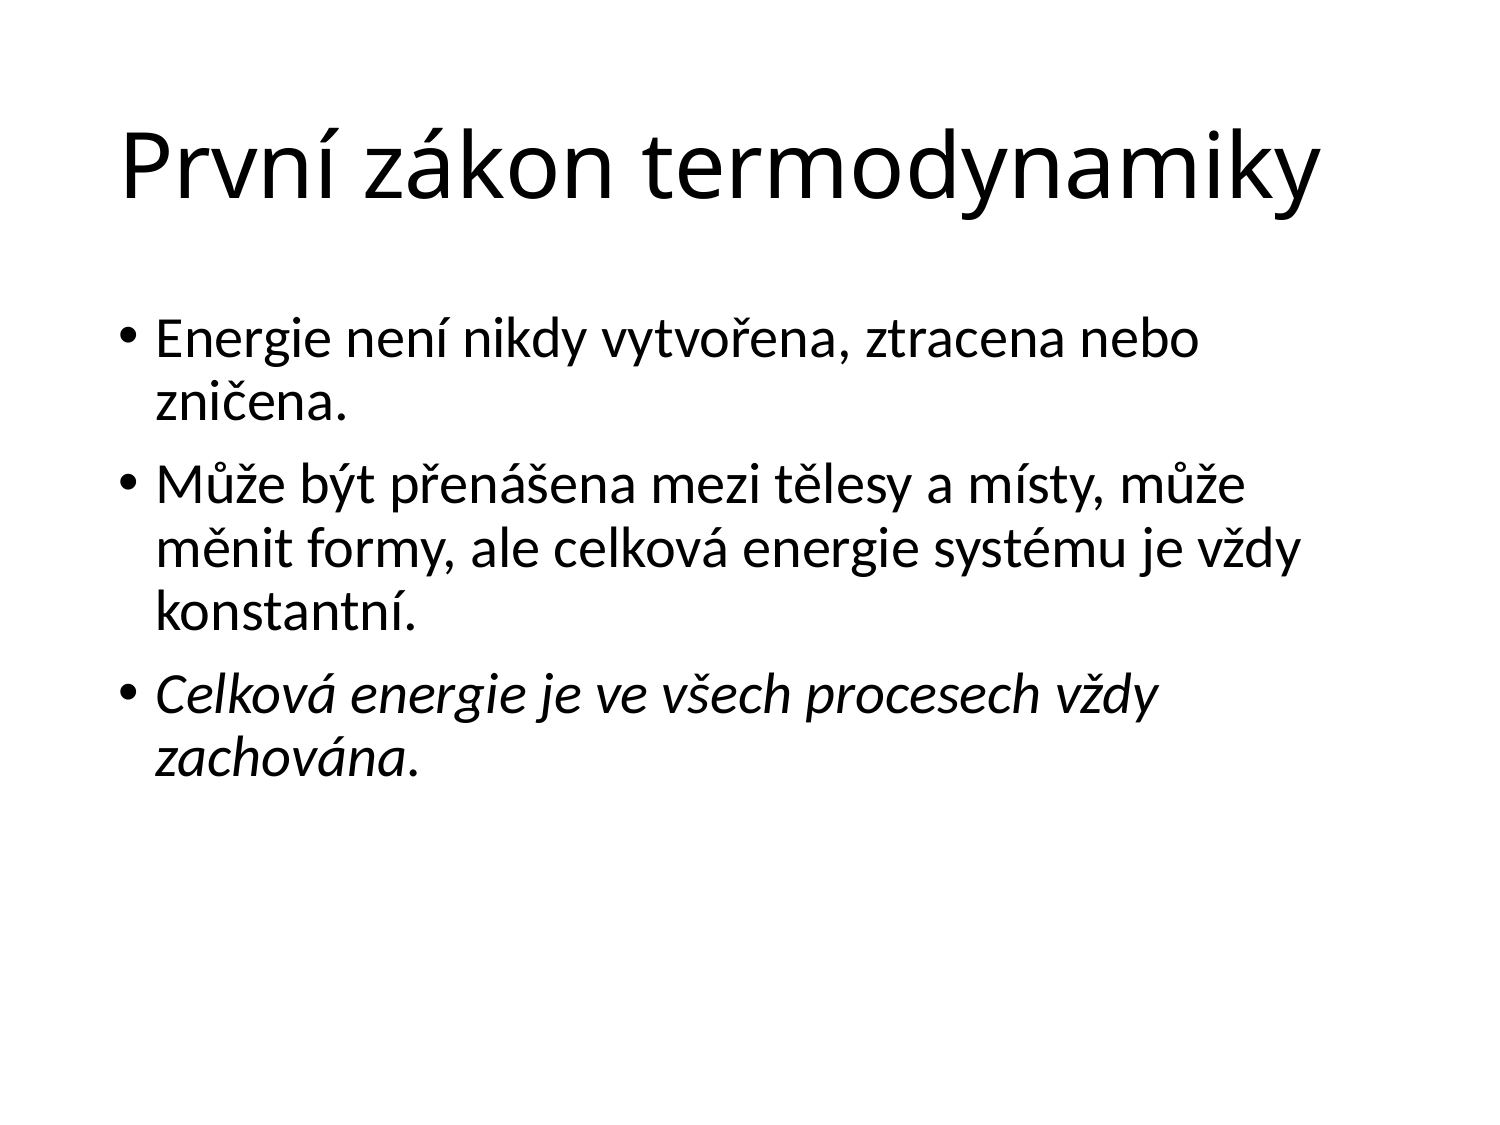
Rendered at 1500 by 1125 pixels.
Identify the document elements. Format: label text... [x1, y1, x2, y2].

list Energie není nikdy vytvořena, ztracena nebo zničena. Může být přenášena mezi tělesy a místy, může měnit formy, ale celková energie systému je vždy konstantní. Celková energie je ve všech procesech vždy zachována. [103, 299, 1397, 1014]
title První zákon termodynamiky [103, 59, 1397, 278]
